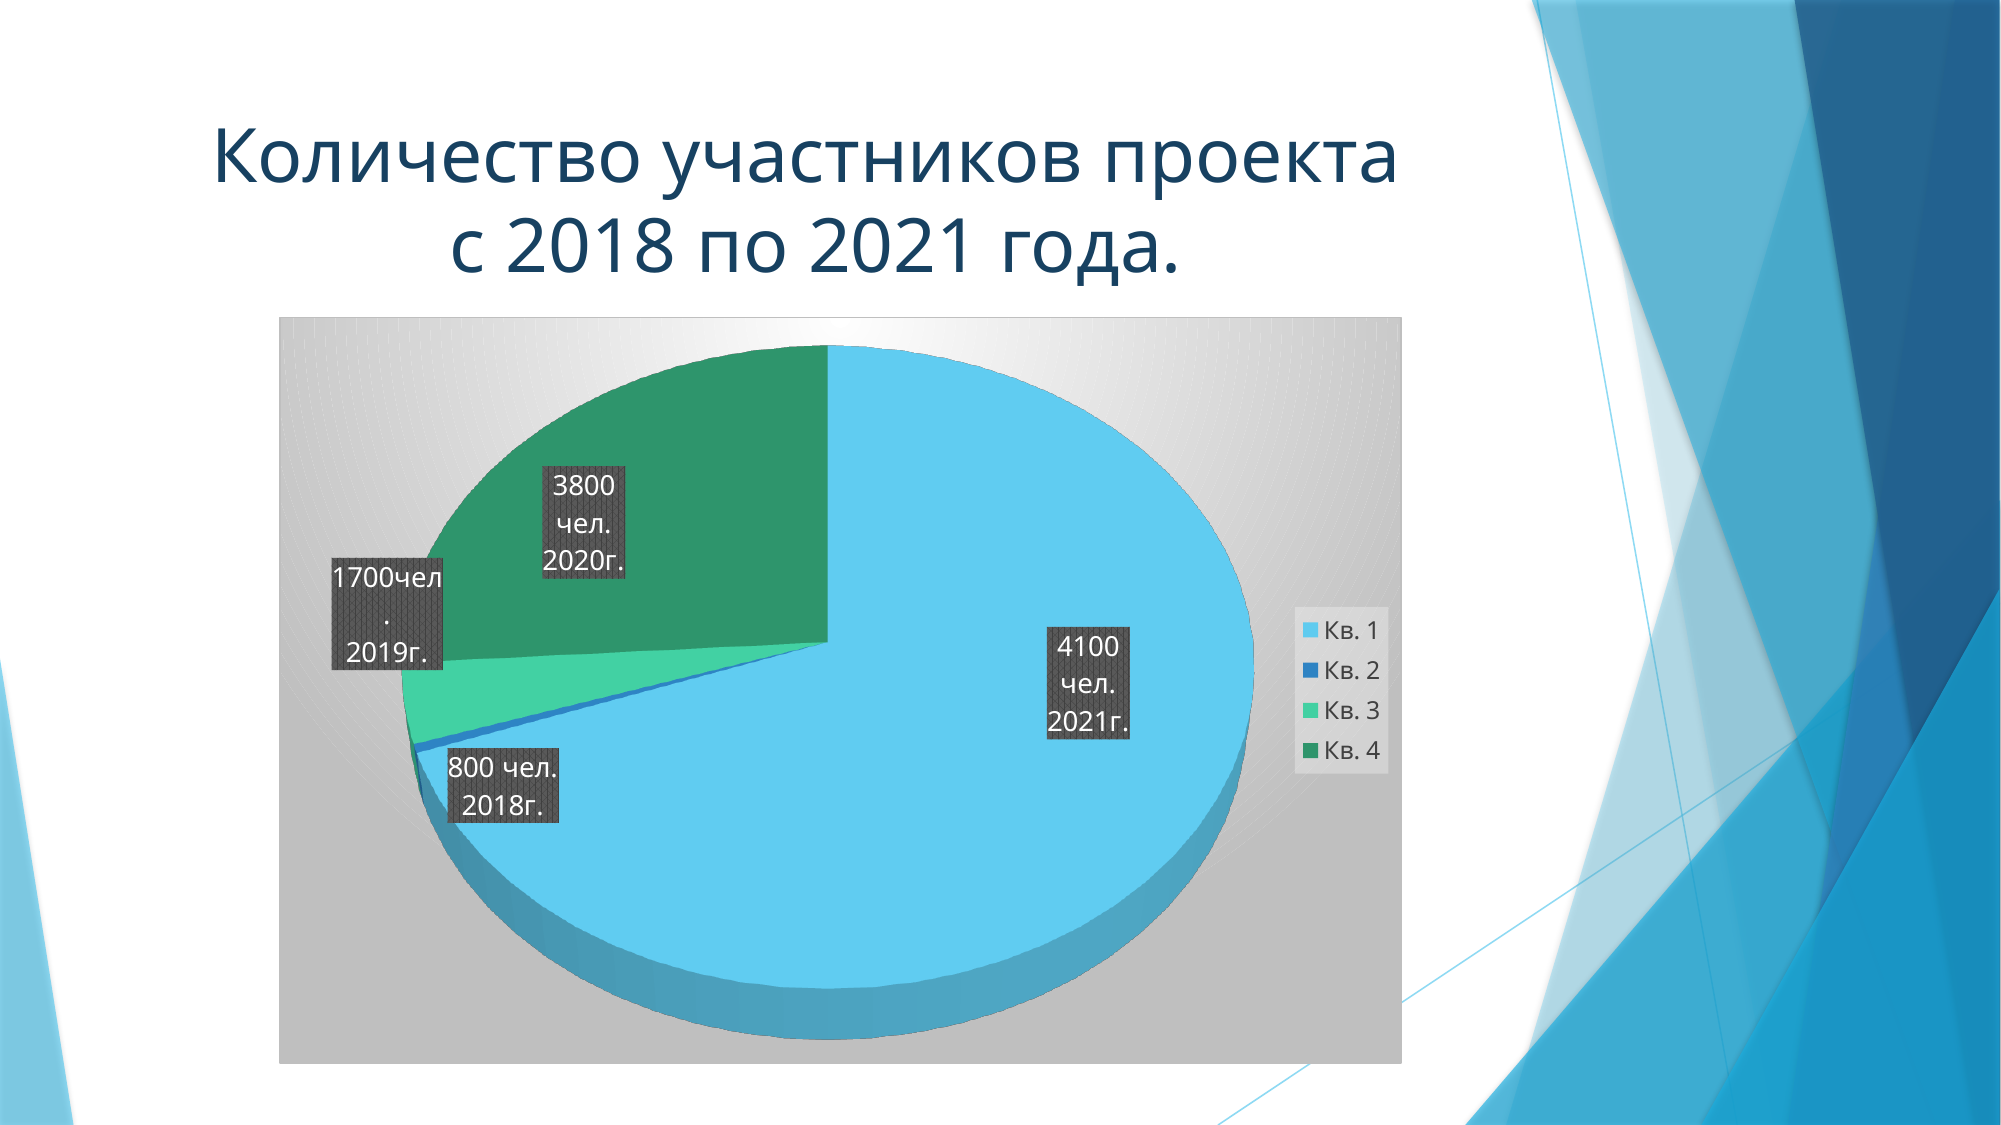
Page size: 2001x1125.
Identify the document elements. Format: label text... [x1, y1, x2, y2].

chart [278, 316, 1403, 1065]
title Количество участников проекта с 2018 по 2021 года. [111, 99, 1522, 317]
